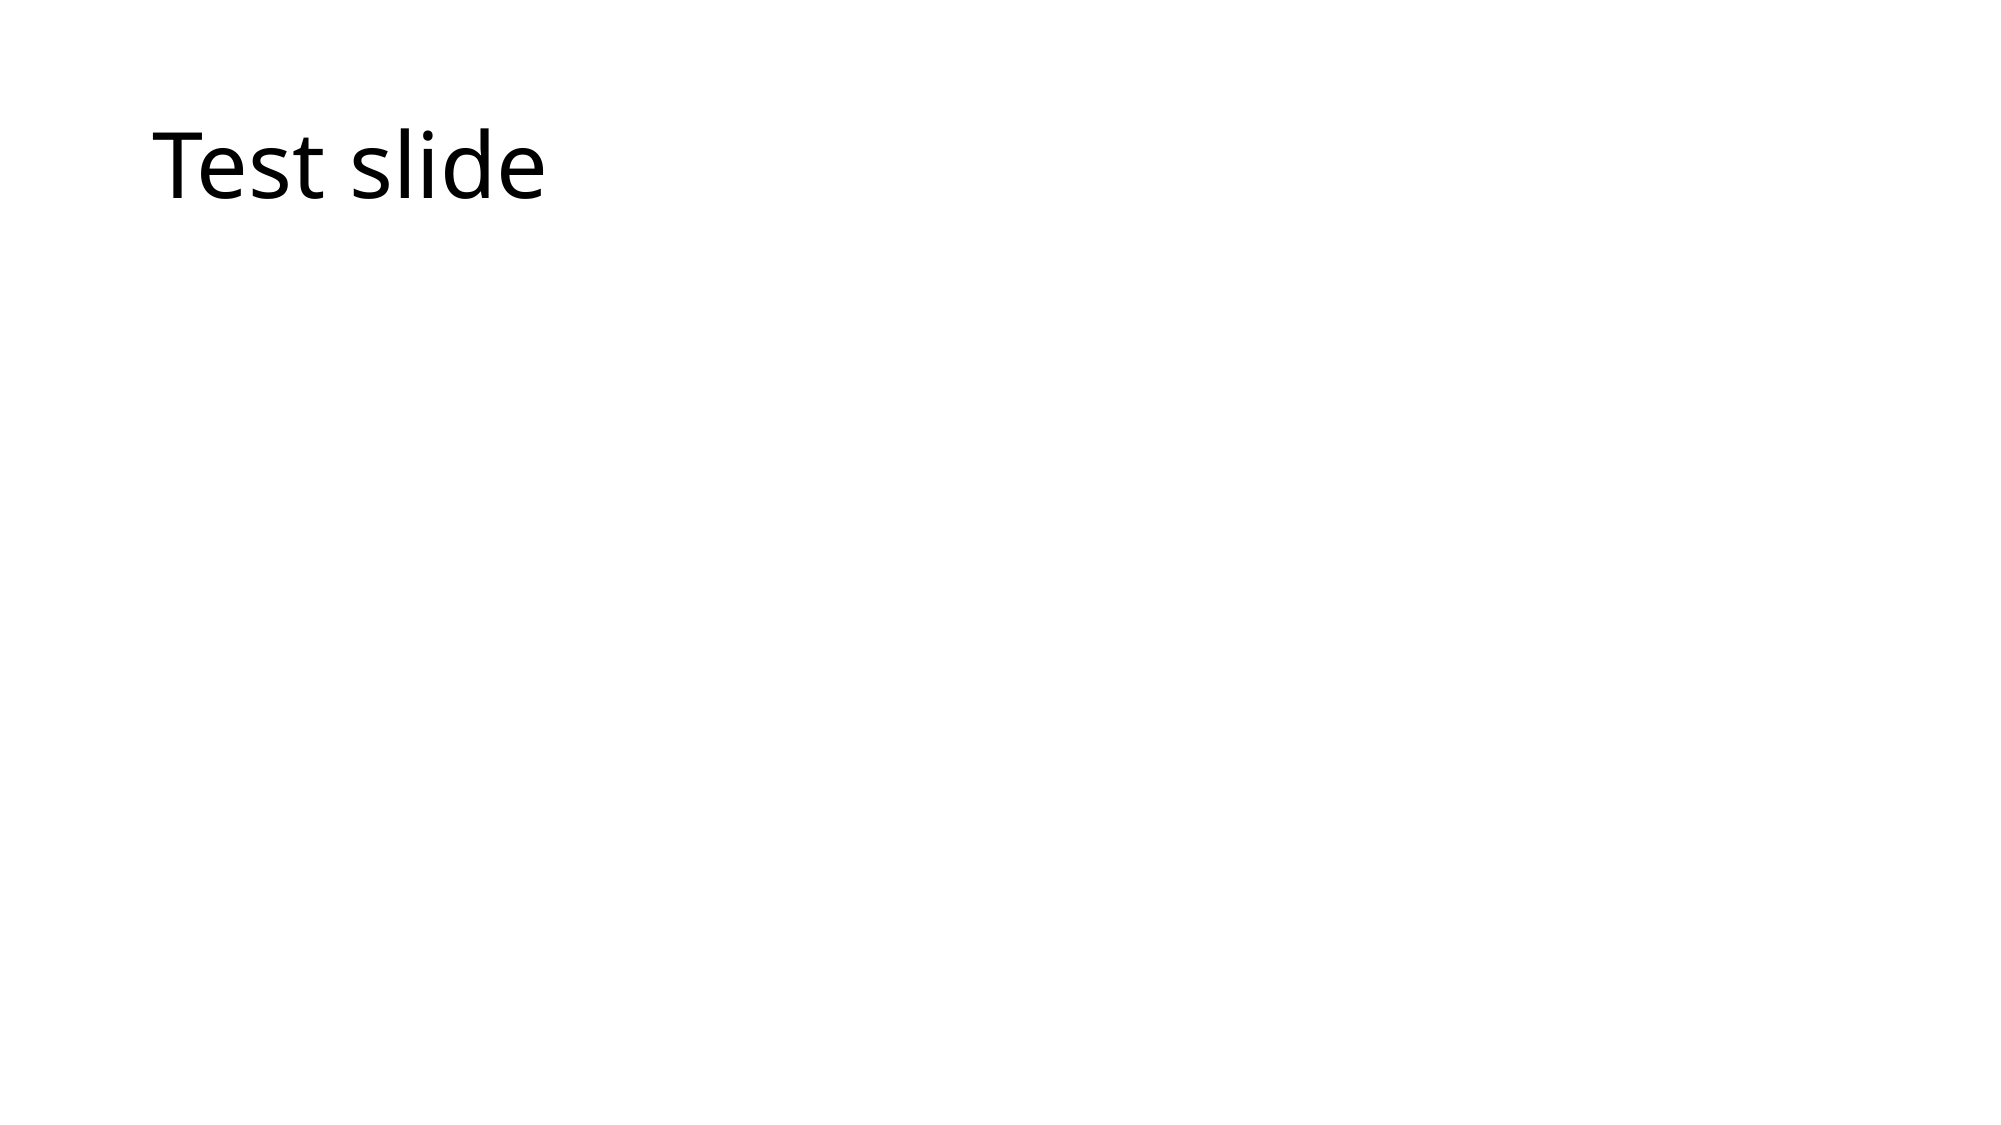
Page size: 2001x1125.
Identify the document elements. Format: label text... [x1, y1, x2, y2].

title Test slide [137, 59, 1863, 278]
